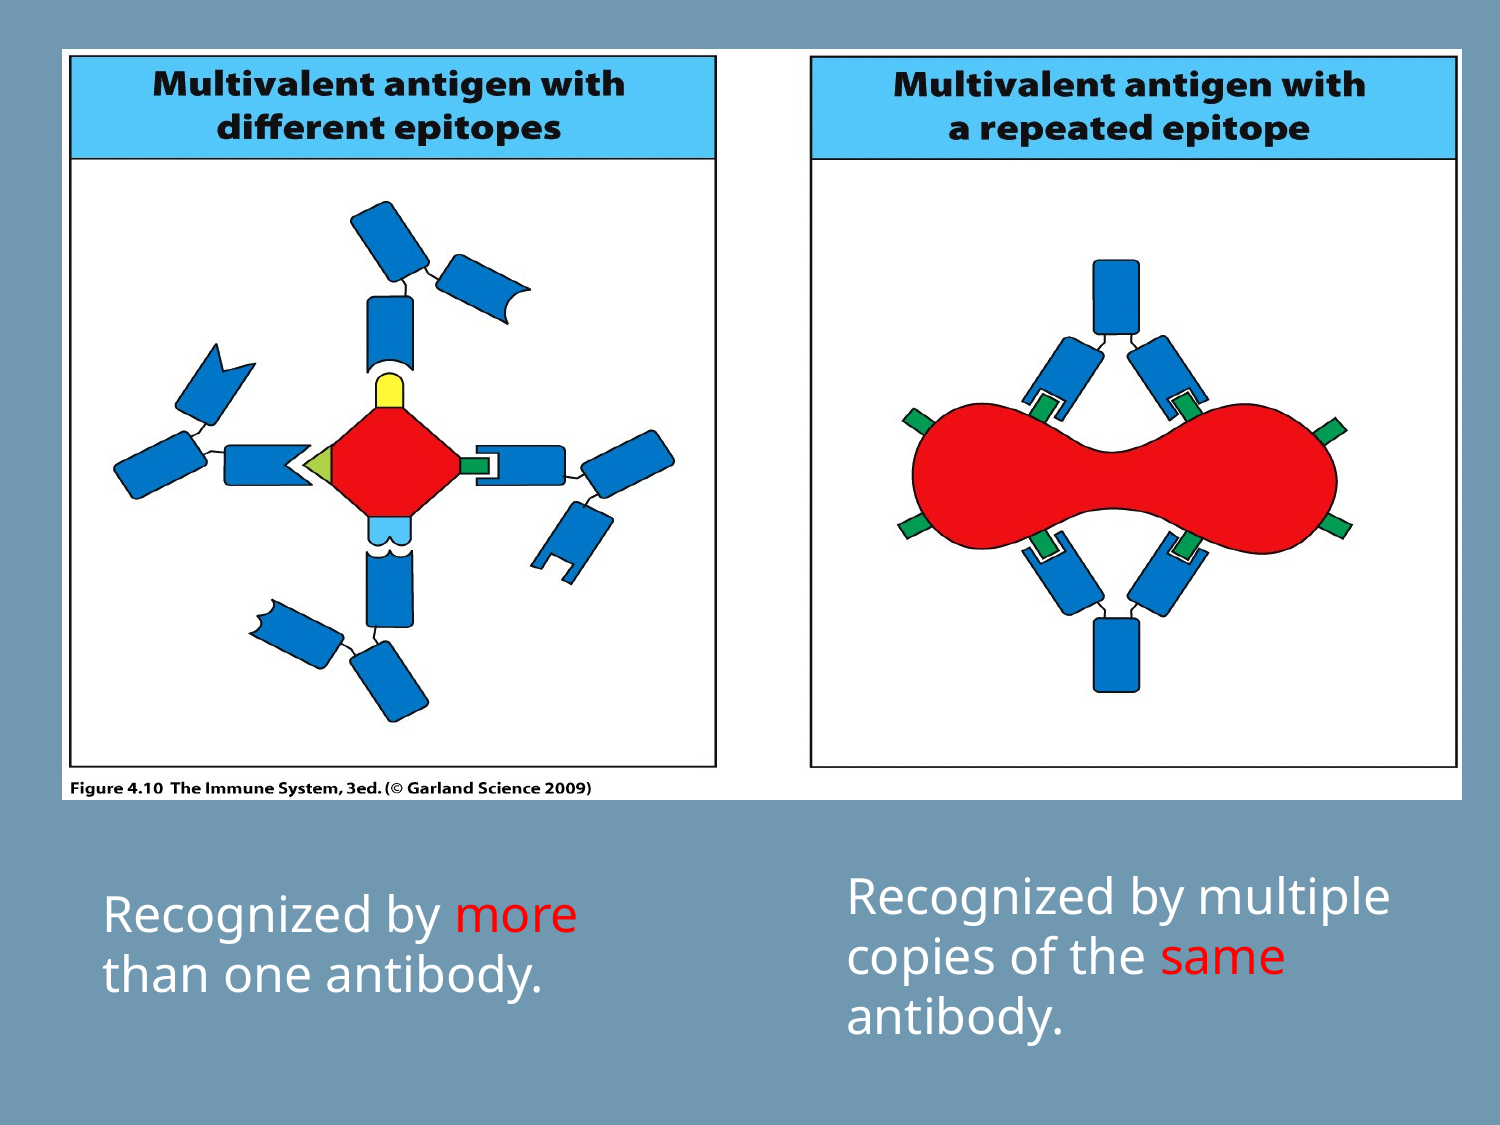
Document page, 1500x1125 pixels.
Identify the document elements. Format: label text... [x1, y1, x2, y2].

picture [62, 49, 1463, 801]
text_box Recognized by more than one antibody. [87, 874, 700, 1010]
text_box Recognized by multiple copies of the same antibody. [831, 857, 1457, 1052]
